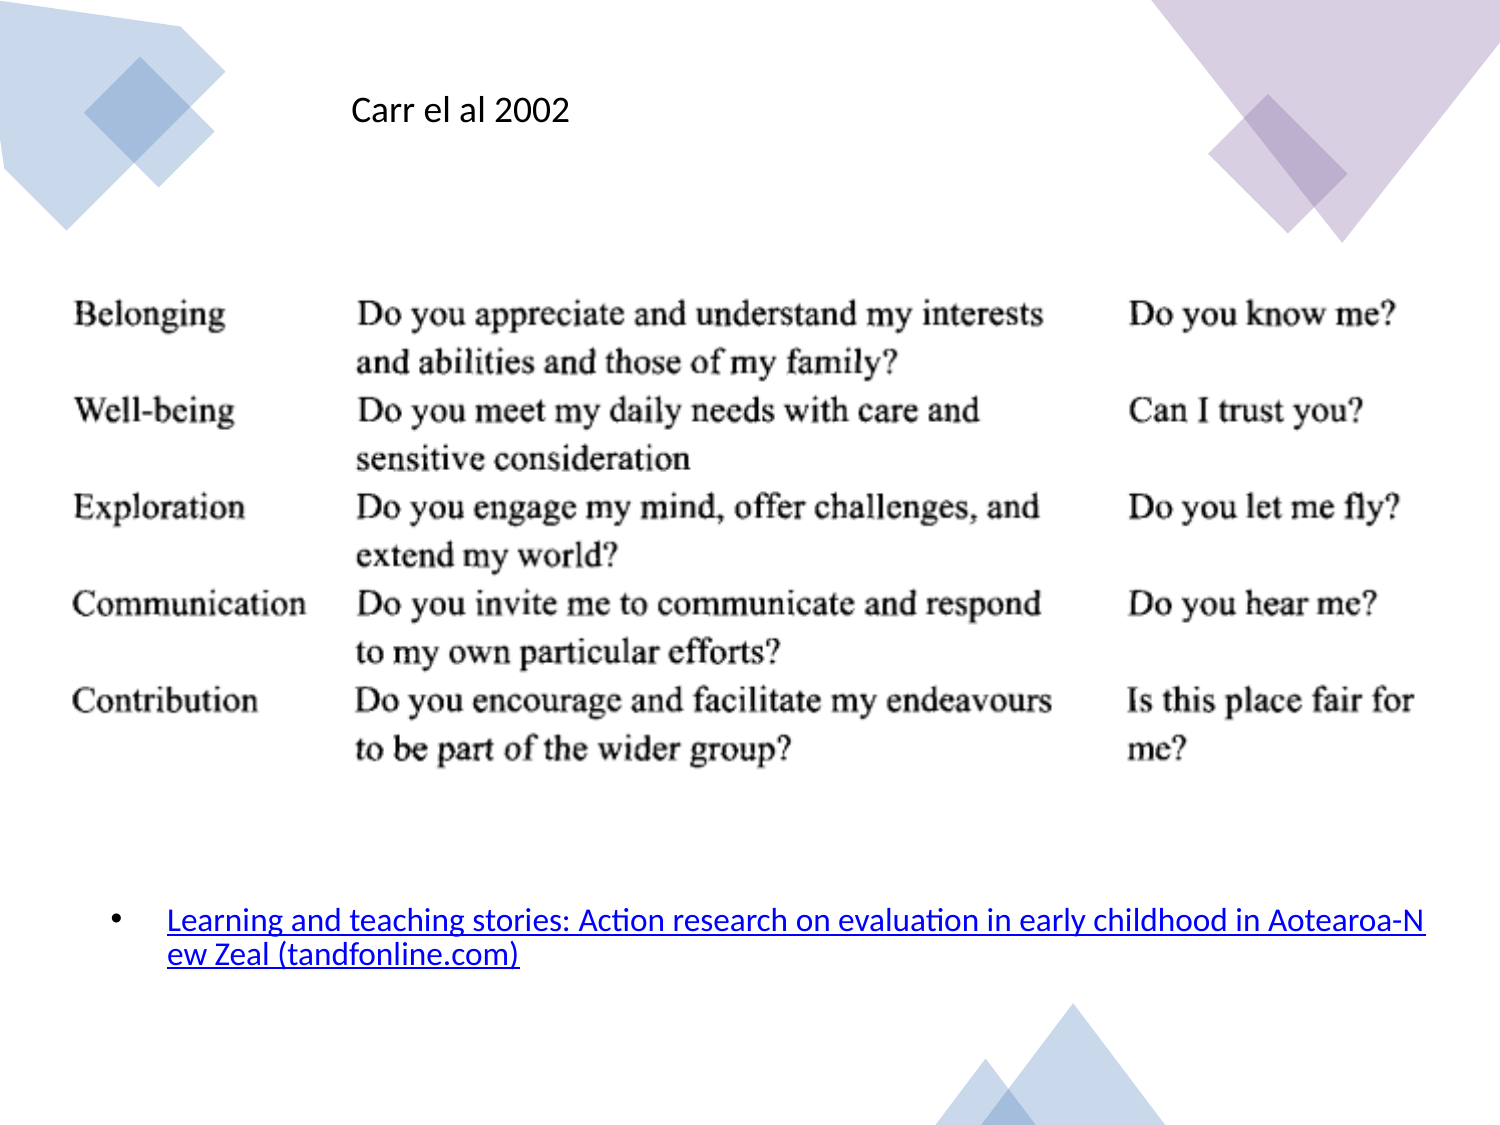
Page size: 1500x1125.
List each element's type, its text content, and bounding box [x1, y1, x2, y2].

text_box [0, 0, 228, 233]
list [32, 263, 1500, 858]
text_box [0, 0, 1500, 1125]
text_box [1206, 118, 1314, 236]
text_box [1149, 0, 1500, 245]
text_box Learning and teaching stories: Action research on evaluation in early childhood in Aotearoa-New Zeal (tandfonline.com) [95, 891, 1446, 1125]
text_box Carr el al 2002 [336, 78, 1105, 138]
text_box [81, 54, 217, 190]
